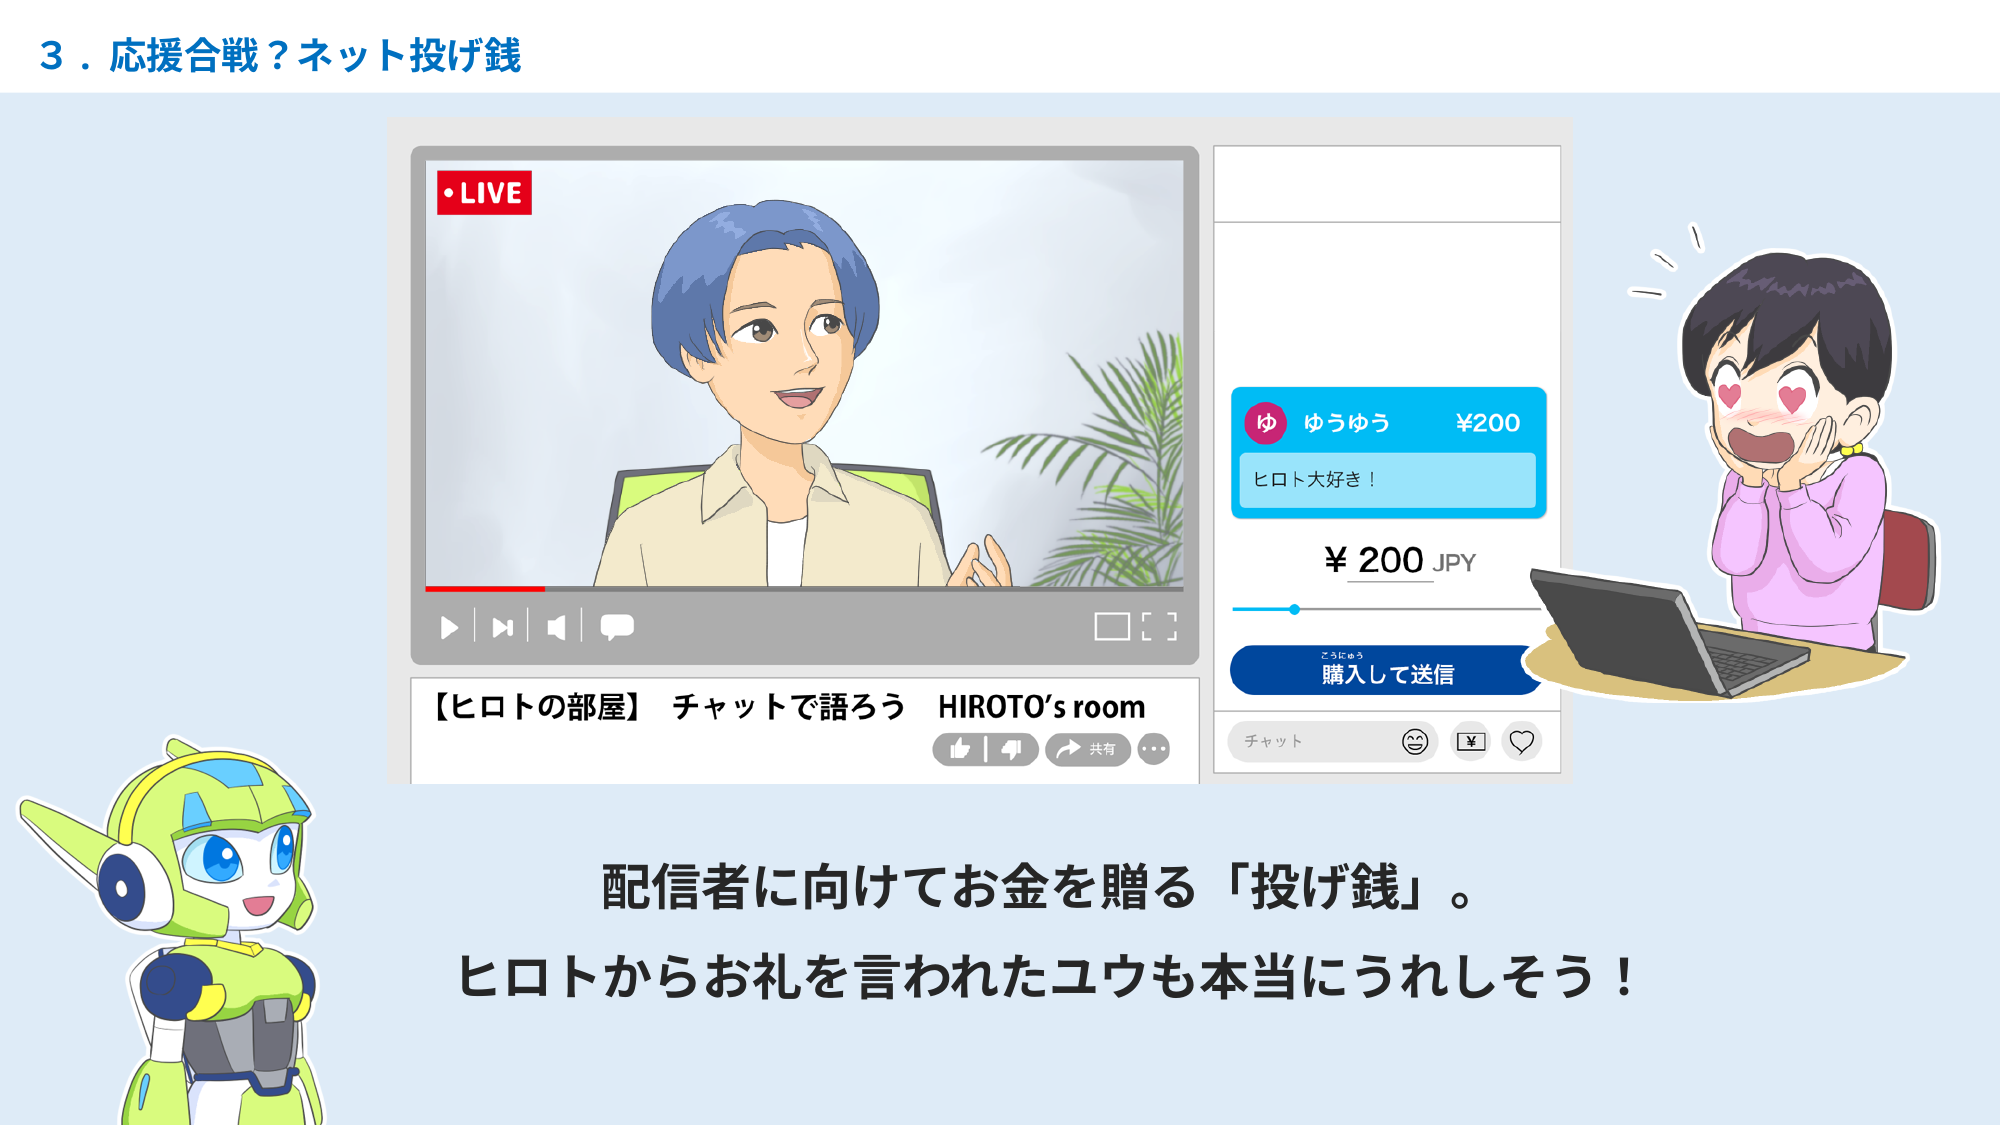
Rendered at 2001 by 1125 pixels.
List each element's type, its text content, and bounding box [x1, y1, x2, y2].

picture [0, 117, 1942, 1125]
text_box 配信者に向けてお金を贈る「投げ銭」。 ヒロトからお礼を言われたユウも本当にうれしそう！ [391, 818, 1715, 1014]
text_box [0, 0, 2000, 94]
text_box ３. 応援合戦？ネット投げ銭 [18, 24, 537, 85]
